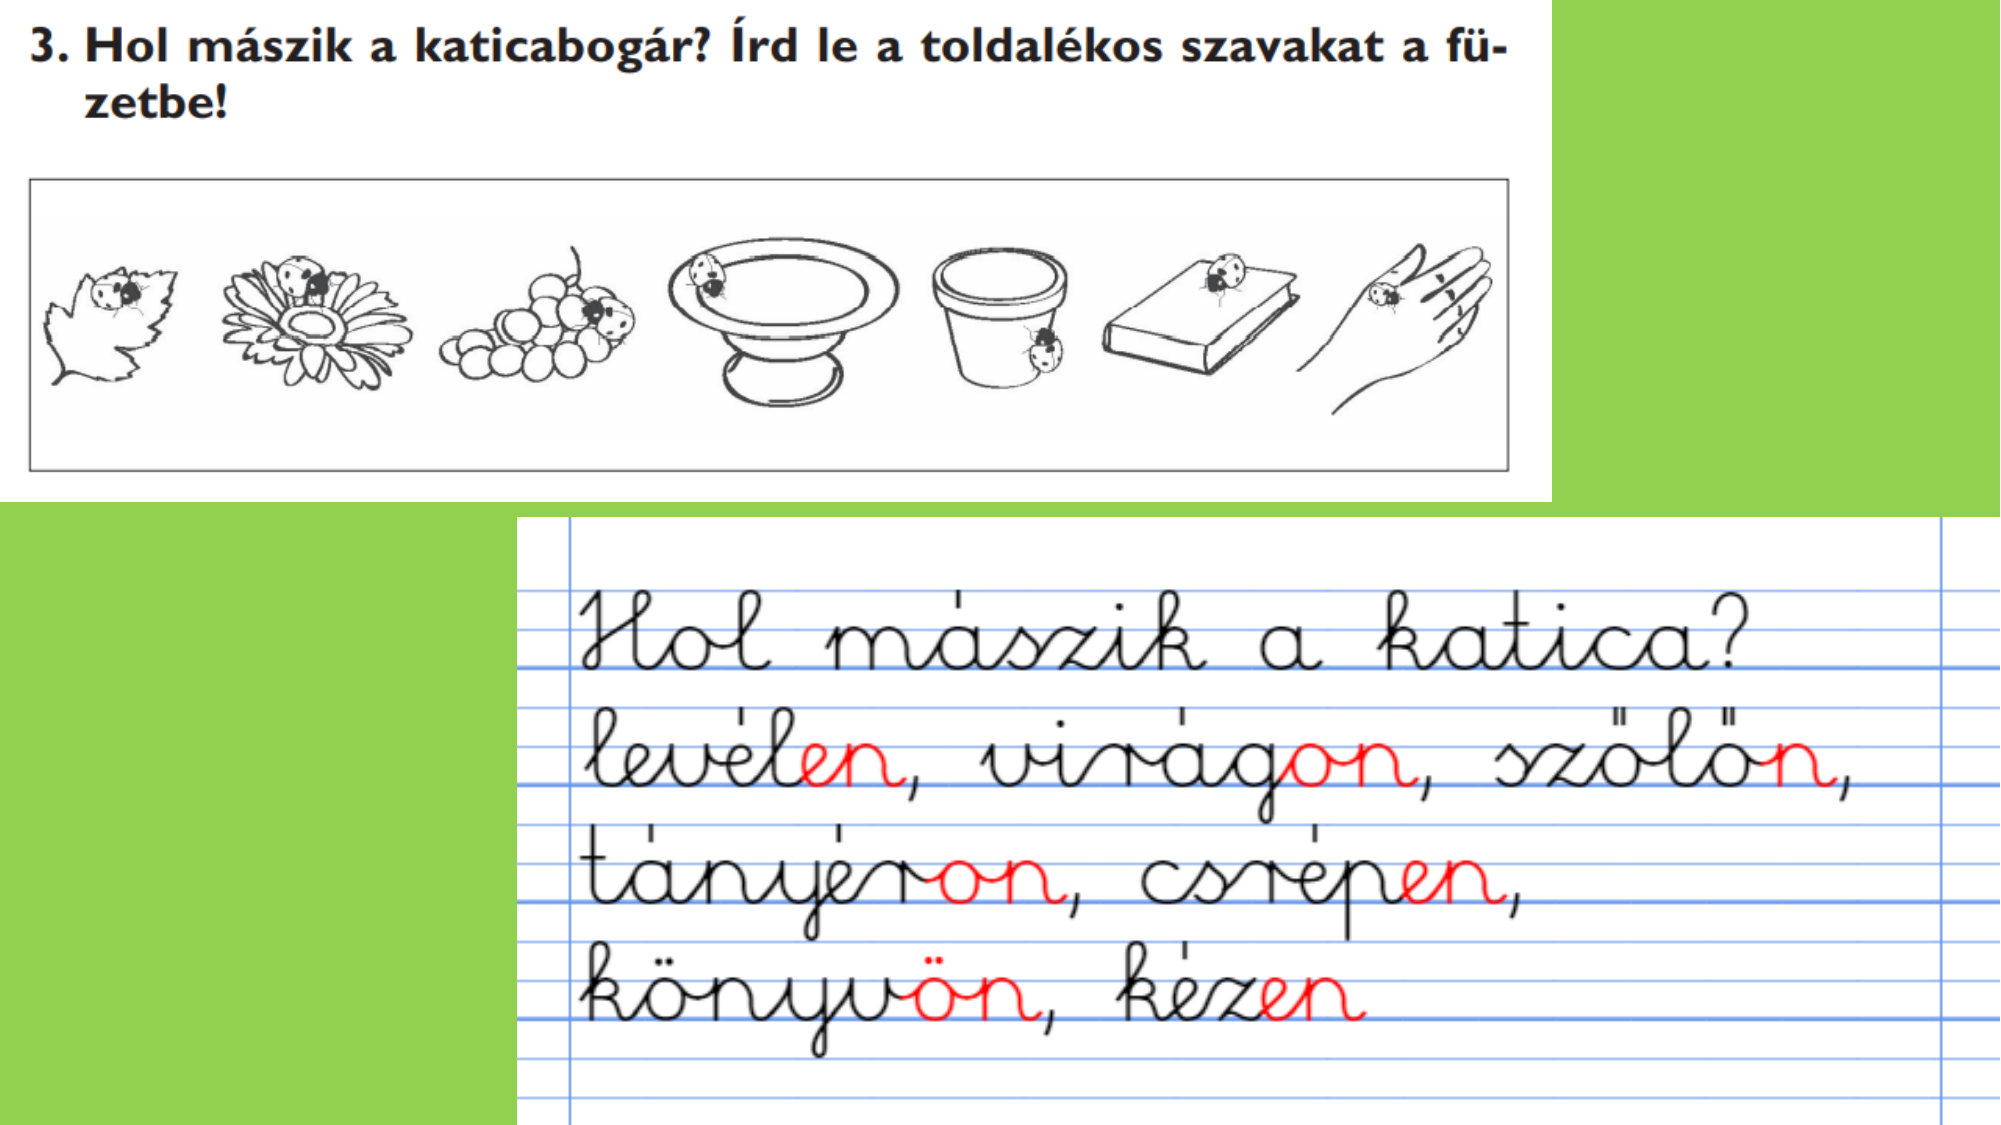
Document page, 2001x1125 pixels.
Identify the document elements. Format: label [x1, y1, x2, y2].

picture [0, 0, 1552, 502]
picture [517, 517, 2000, 1125]
